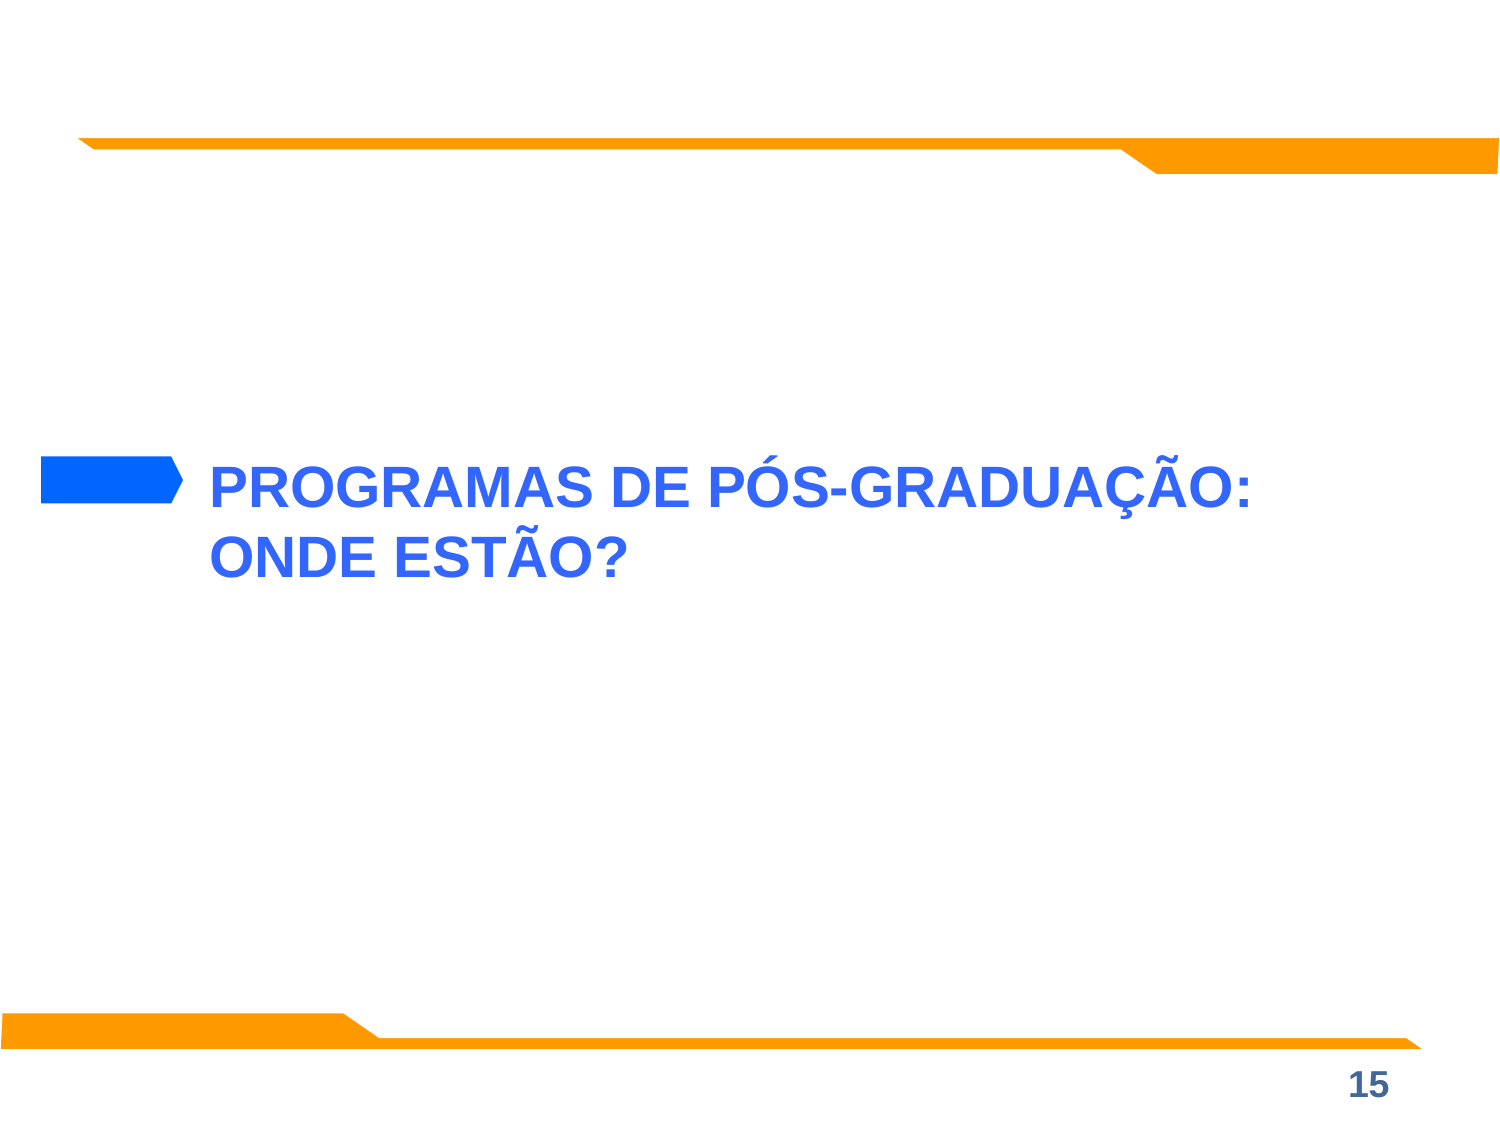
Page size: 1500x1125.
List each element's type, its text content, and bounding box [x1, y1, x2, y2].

text_box [41, 456, 183, 504]
text_box PROGRAMAS DE PÓS-GRADUAÇÃO: ONDE ESTÃO? [194, 397, 1424, 597]
